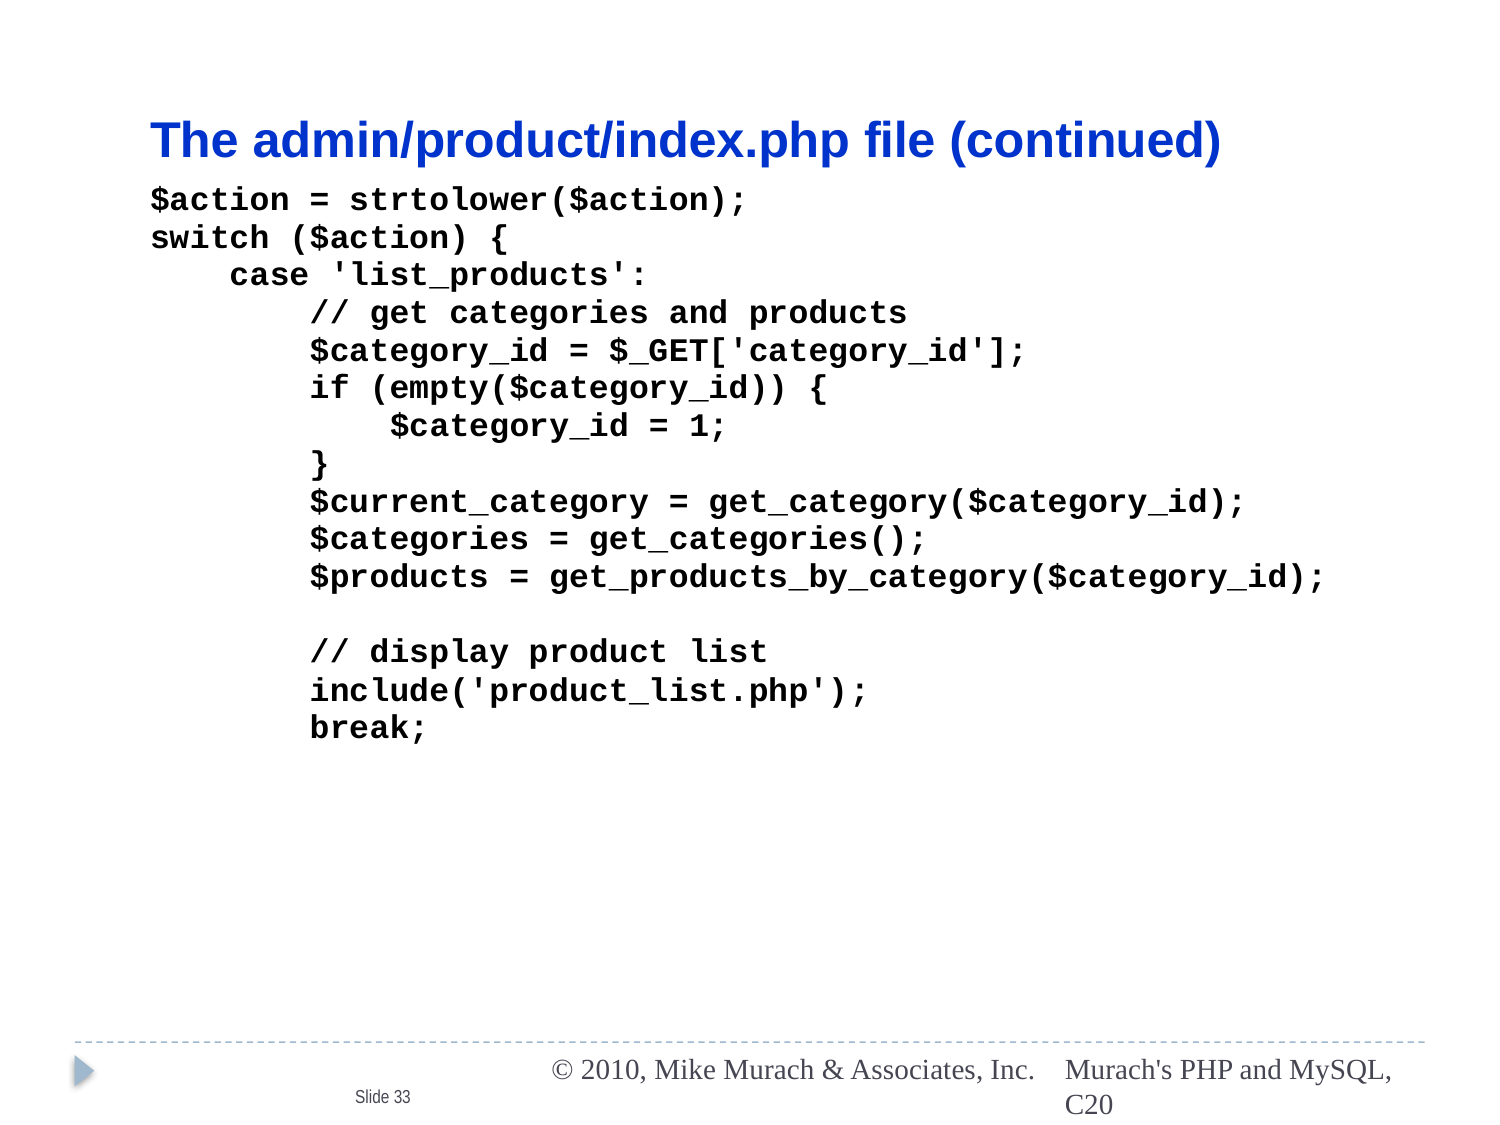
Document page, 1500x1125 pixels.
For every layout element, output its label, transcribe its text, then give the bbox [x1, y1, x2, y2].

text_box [149, 112, 1352, 748]
footer © 2010, Mike Murach & Associates, Inc. [475, 1042, 1051, 1103]
slide_number Slide 33 [100, 1042, 426, 1103]
slide_number Murach's PHP and MySQL, C20 [1051, 1042, 1426, 1103]
